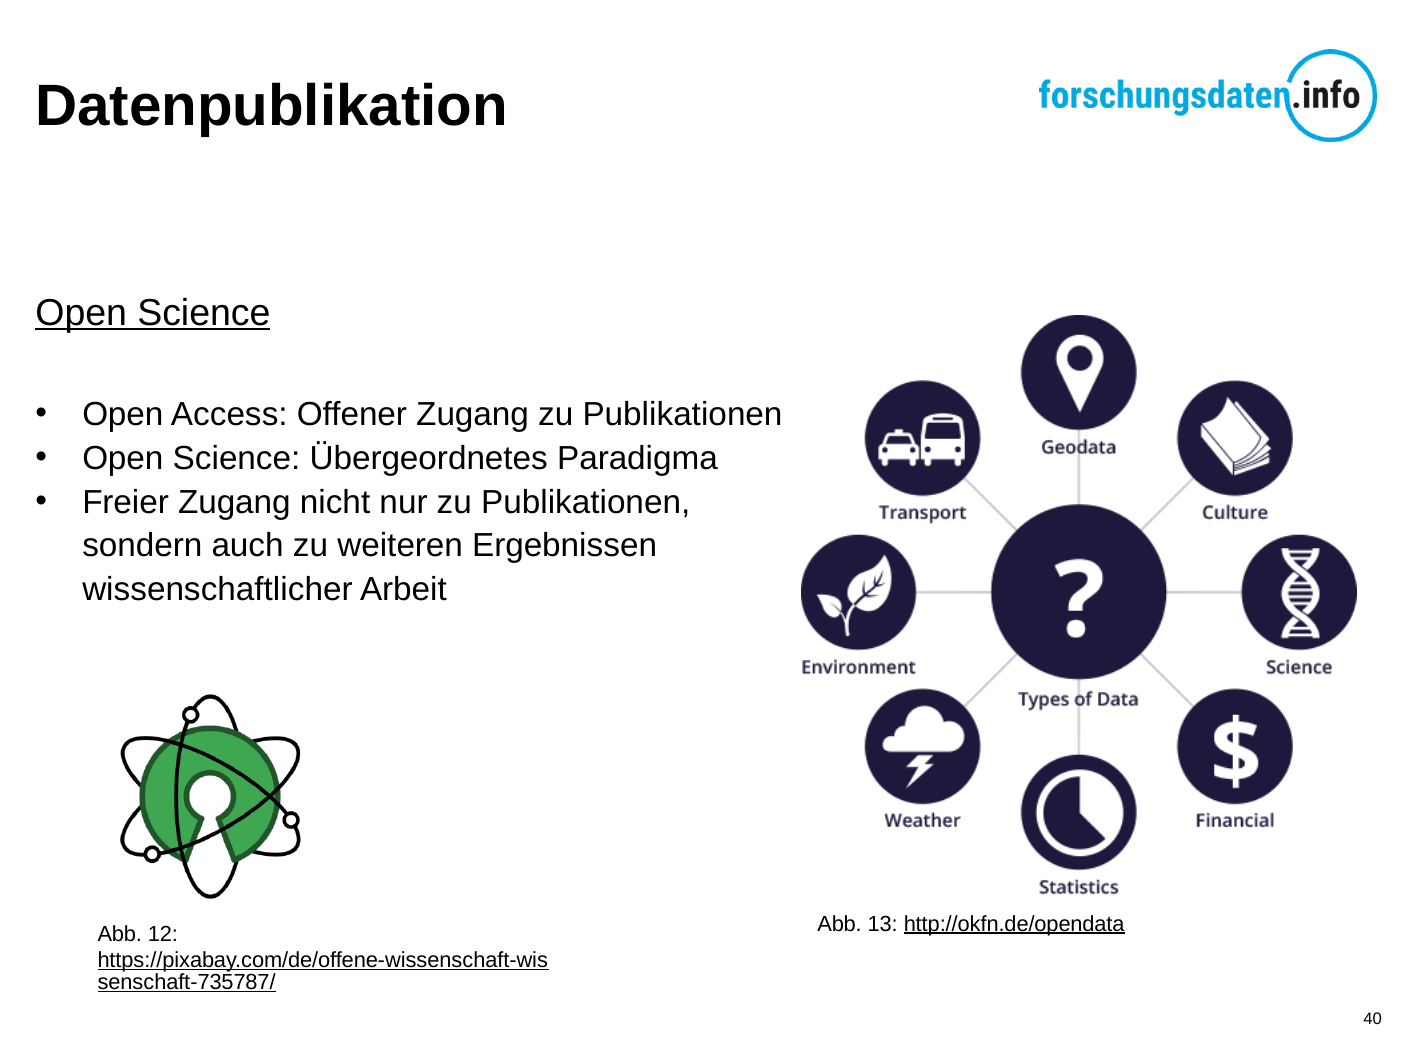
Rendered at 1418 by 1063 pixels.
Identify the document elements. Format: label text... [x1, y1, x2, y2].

picture [1342, 107, 1377, 142]
text_box Abb. 13: http://okfn.de/opendata [802, 903, 1287, 943]
picture [94, 675, 320, 918]
text_box Abb. 12: https://pixabay.com/de/offene-wissenschaft-wissenschaft-735787/ [82, 912, 567, 980]
list Open Science Open Access: Offener Zugang zu Publikationen Open Science: Übergeordnetes Paradigma Freier Zugang nicht nur zu Publikationen, sondern auch zu weiteren Ergebnissen wissenschaftlicher Arbeit [35, 289, 804, 934]
picture [1039, 49, 1372, 142]
picture [801, 315, 1357, 895]
picture [1339, 49, 1377, 84]
slide_number 40 [1015, 1003, 1382, 1028]
title Datenpublikation [35, 76, 1052, 254]
picture [1058, 93, 1062, 103]
